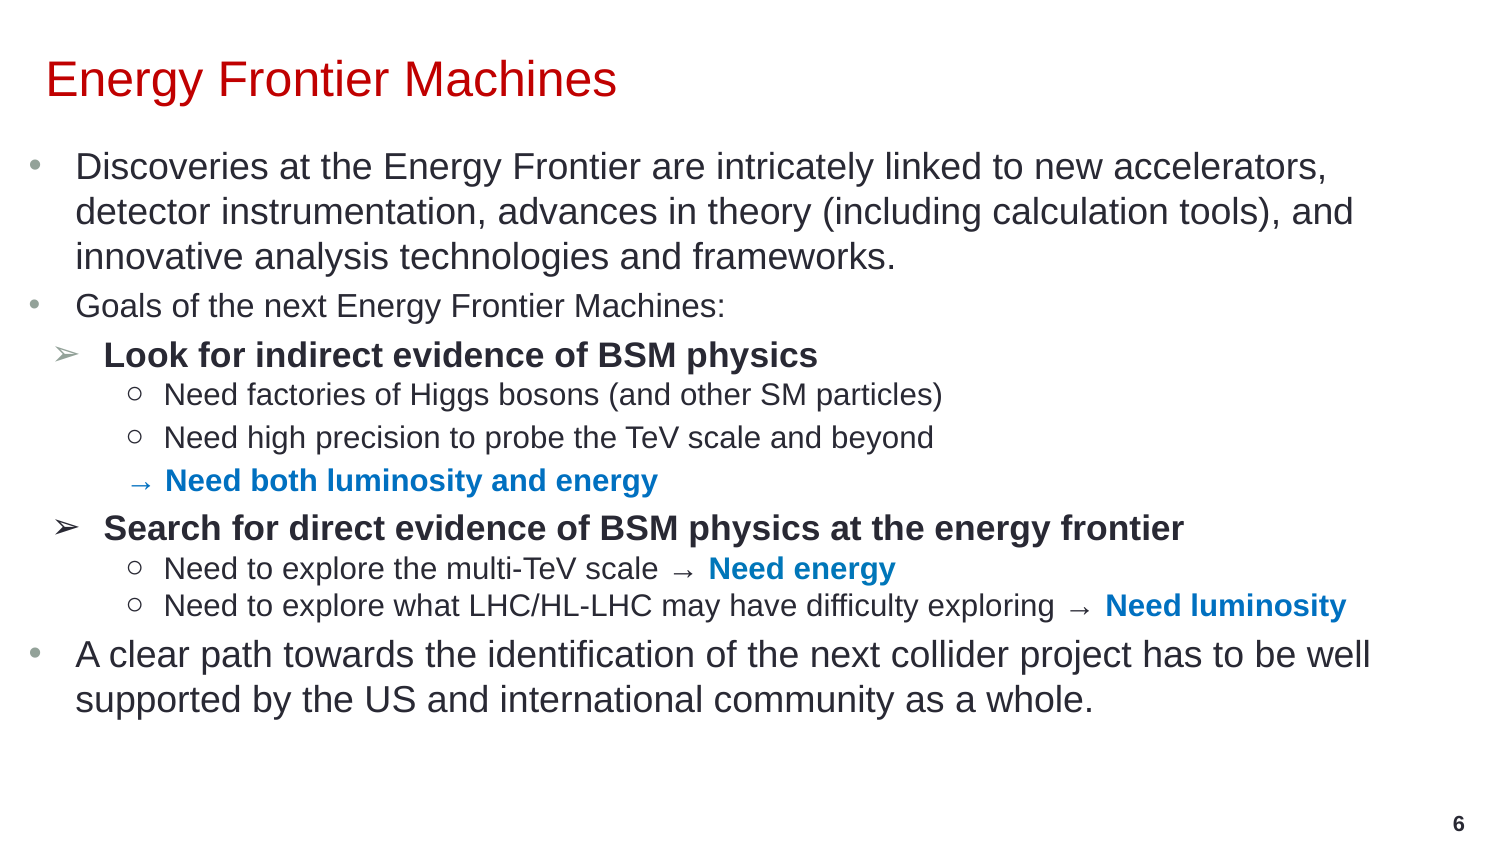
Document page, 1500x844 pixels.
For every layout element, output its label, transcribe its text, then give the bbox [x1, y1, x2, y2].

list Discoveries at the Energy Frontier are intricately linked to new accelerators, detector instrumentation, advances in theory (including calculation tools), and innovative analysis technologies and frameworks. Goals of the next Energy Frontier Machines: Look for indirect evidence of BSM physics Need factories of Higgs bosons (and other SM particles) Need high precision to probe the TeV scale and beyond → Need both luminosity and energy Search for direct evidence of BSM physics at the energy frontier Need to explore the multi-TeV scale → Need energy Need to explore what LHC/HL-LHC may have difficulty exploring → Need luminosity A clear path towards the identification of the next collider project has to be well supported by the US and international community as a whole. [13, 134, 1487, 725]
title Energy Frontier Machines [30, 29, 1429, 124]
slide_number 6 [1389, 789, 1480, 844]
